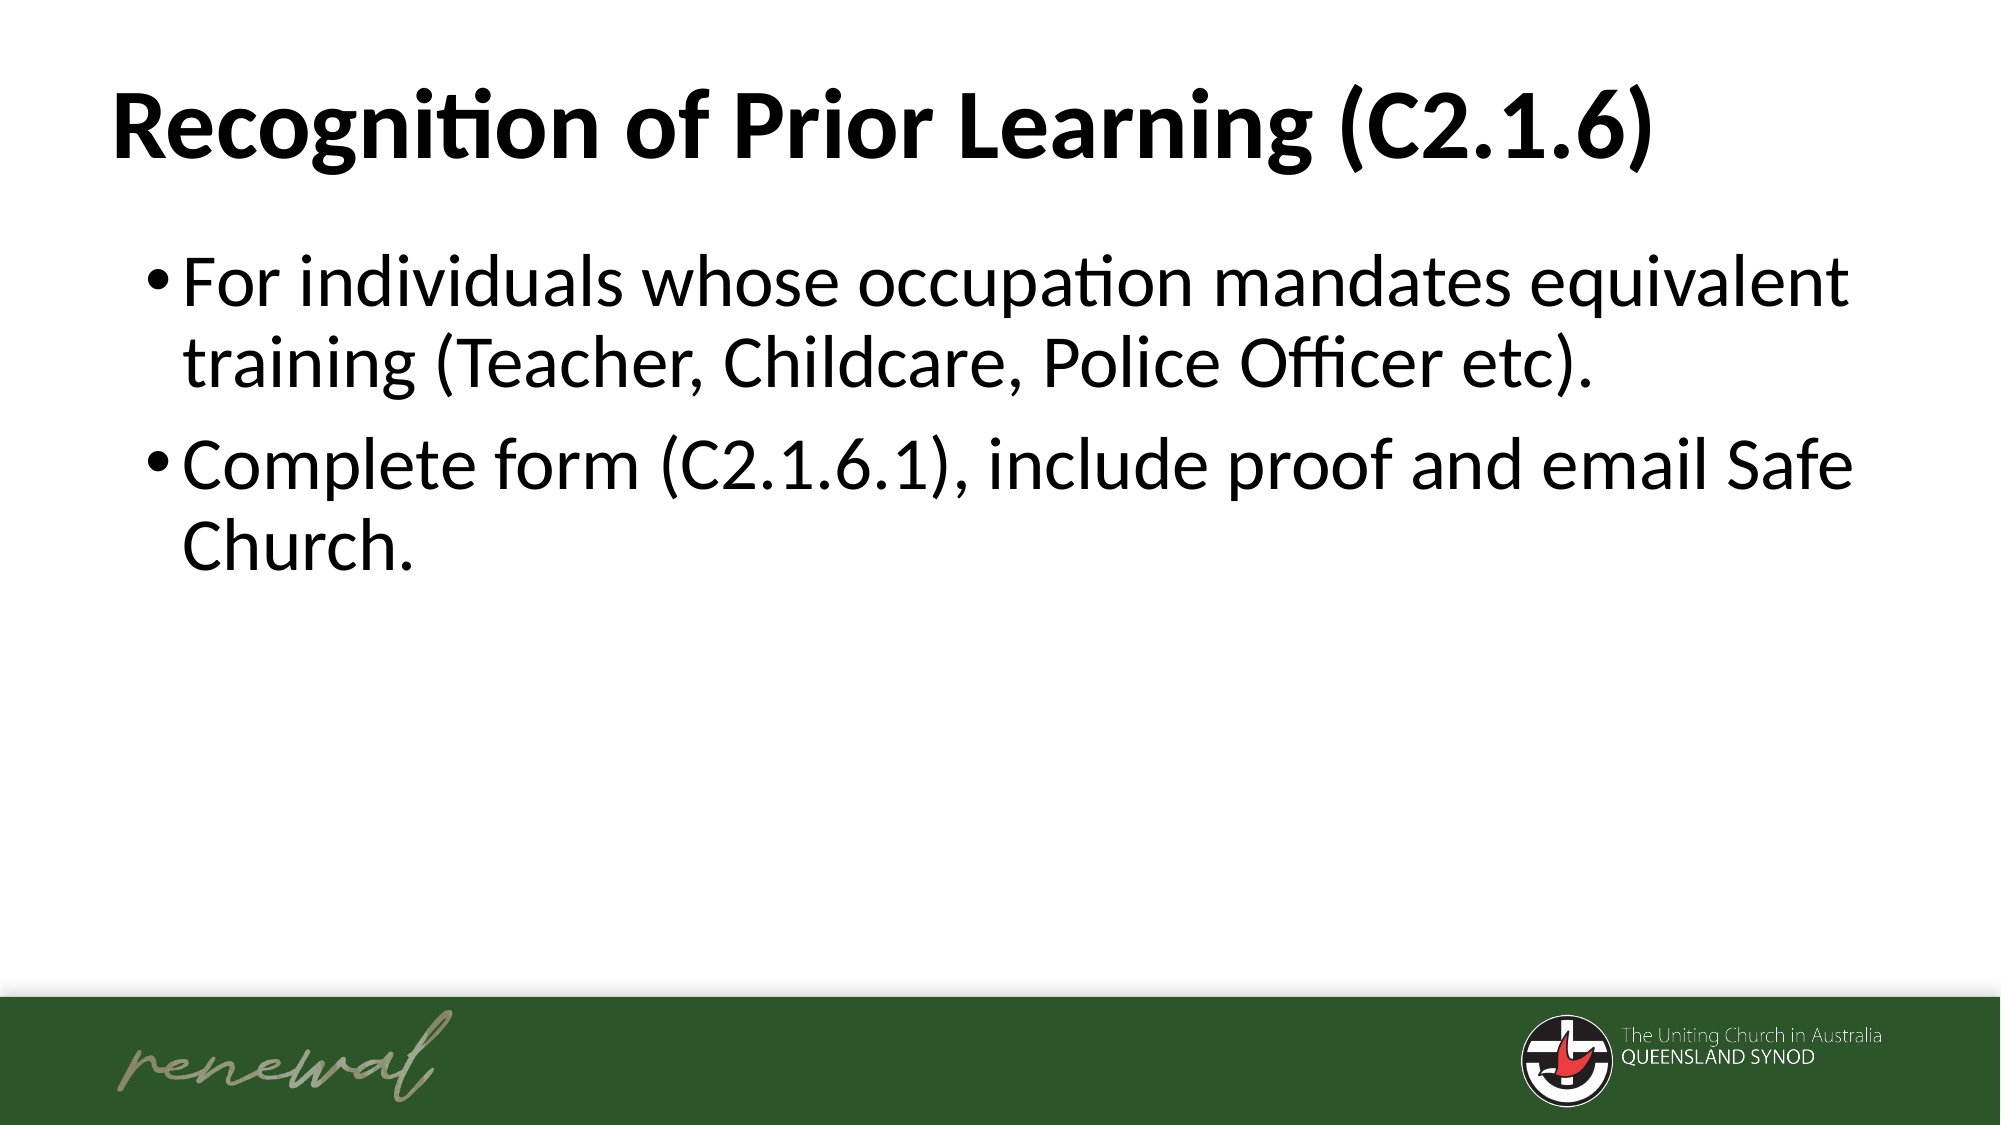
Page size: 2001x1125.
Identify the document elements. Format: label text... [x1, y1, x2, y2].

title Recognition of Prior Learning (C2.1.6) [96, 17, 1904, 236]
text_box For individuals whose occupation mandates equivalent training (Teacher, Childcare, Police Officer etc). Complete form (C2.1.6.1), include proof and email Safe Church. [130, 234, 1904, 800]
picture [1518, 1011, 1884, 1111]
